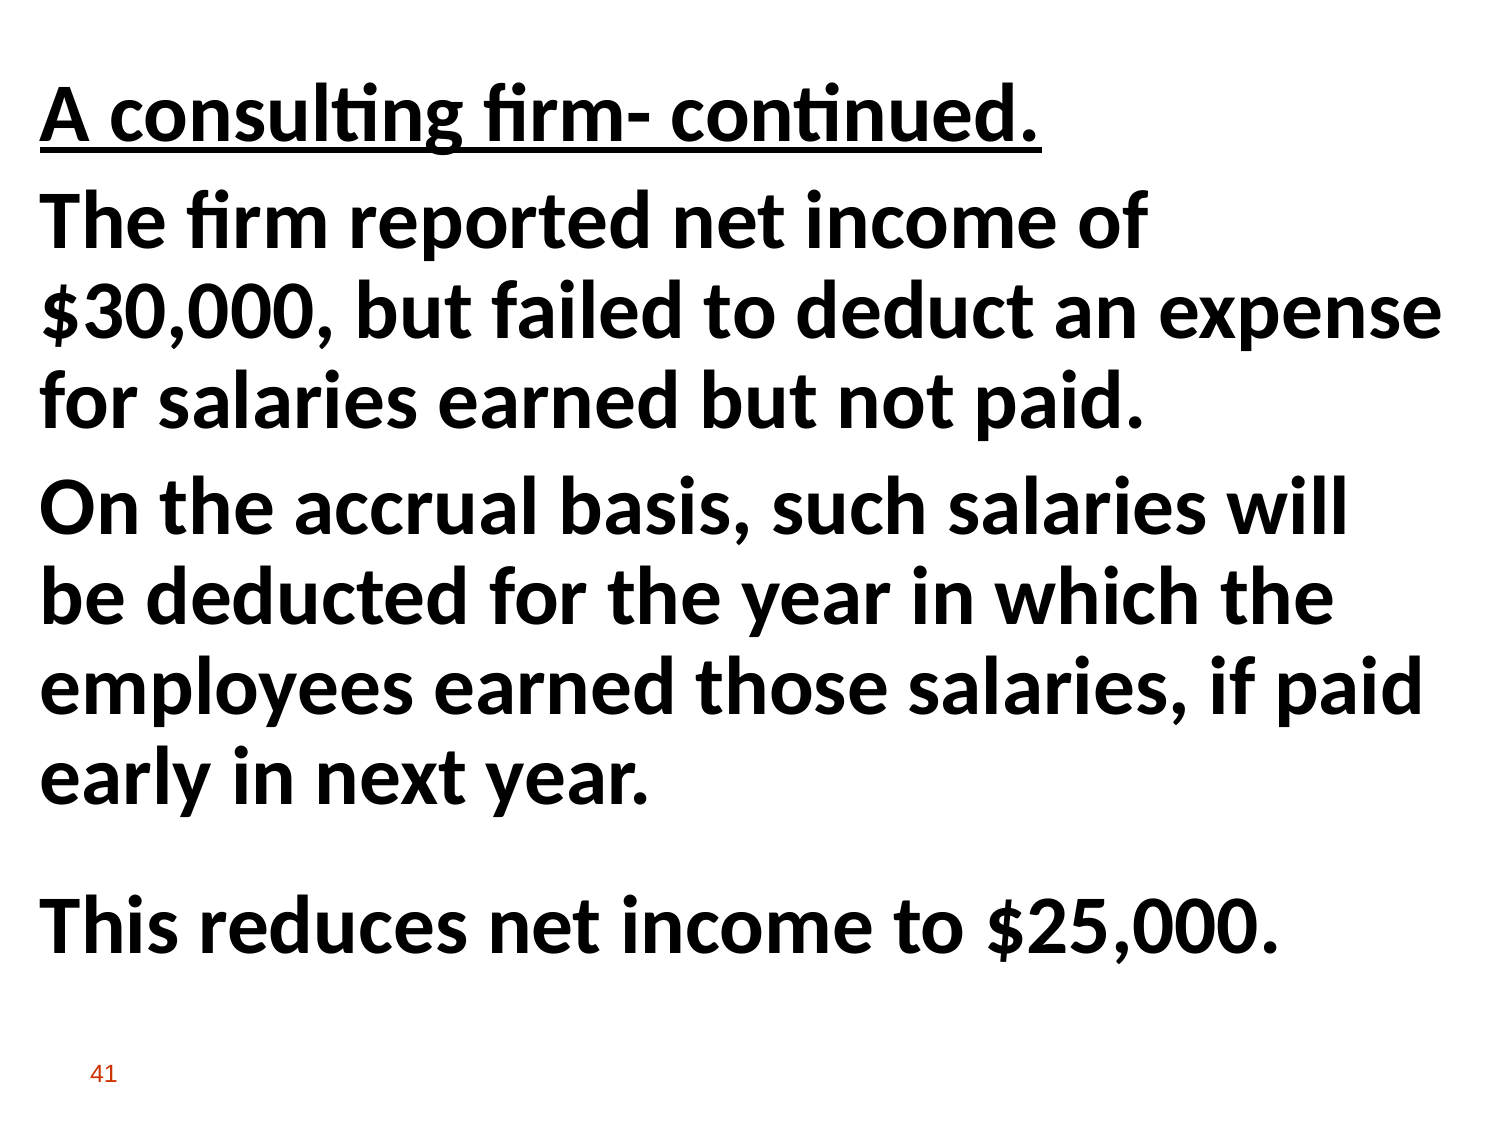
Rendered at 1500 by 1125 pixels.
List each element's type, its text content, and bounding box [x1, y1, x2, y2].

list A consulting firm- continued. The firm reported net income of $30,000, but failed to deduct an expense for salaries earned but not paid. On the accrual basis, such salaries will be deducted for the year in which the employees earned those salaries, if paid early in next year. This reduces net income to $25,000. [24, 62, 1463, 1050]
slide_number 41 [75, 1050, 425, 1103]
